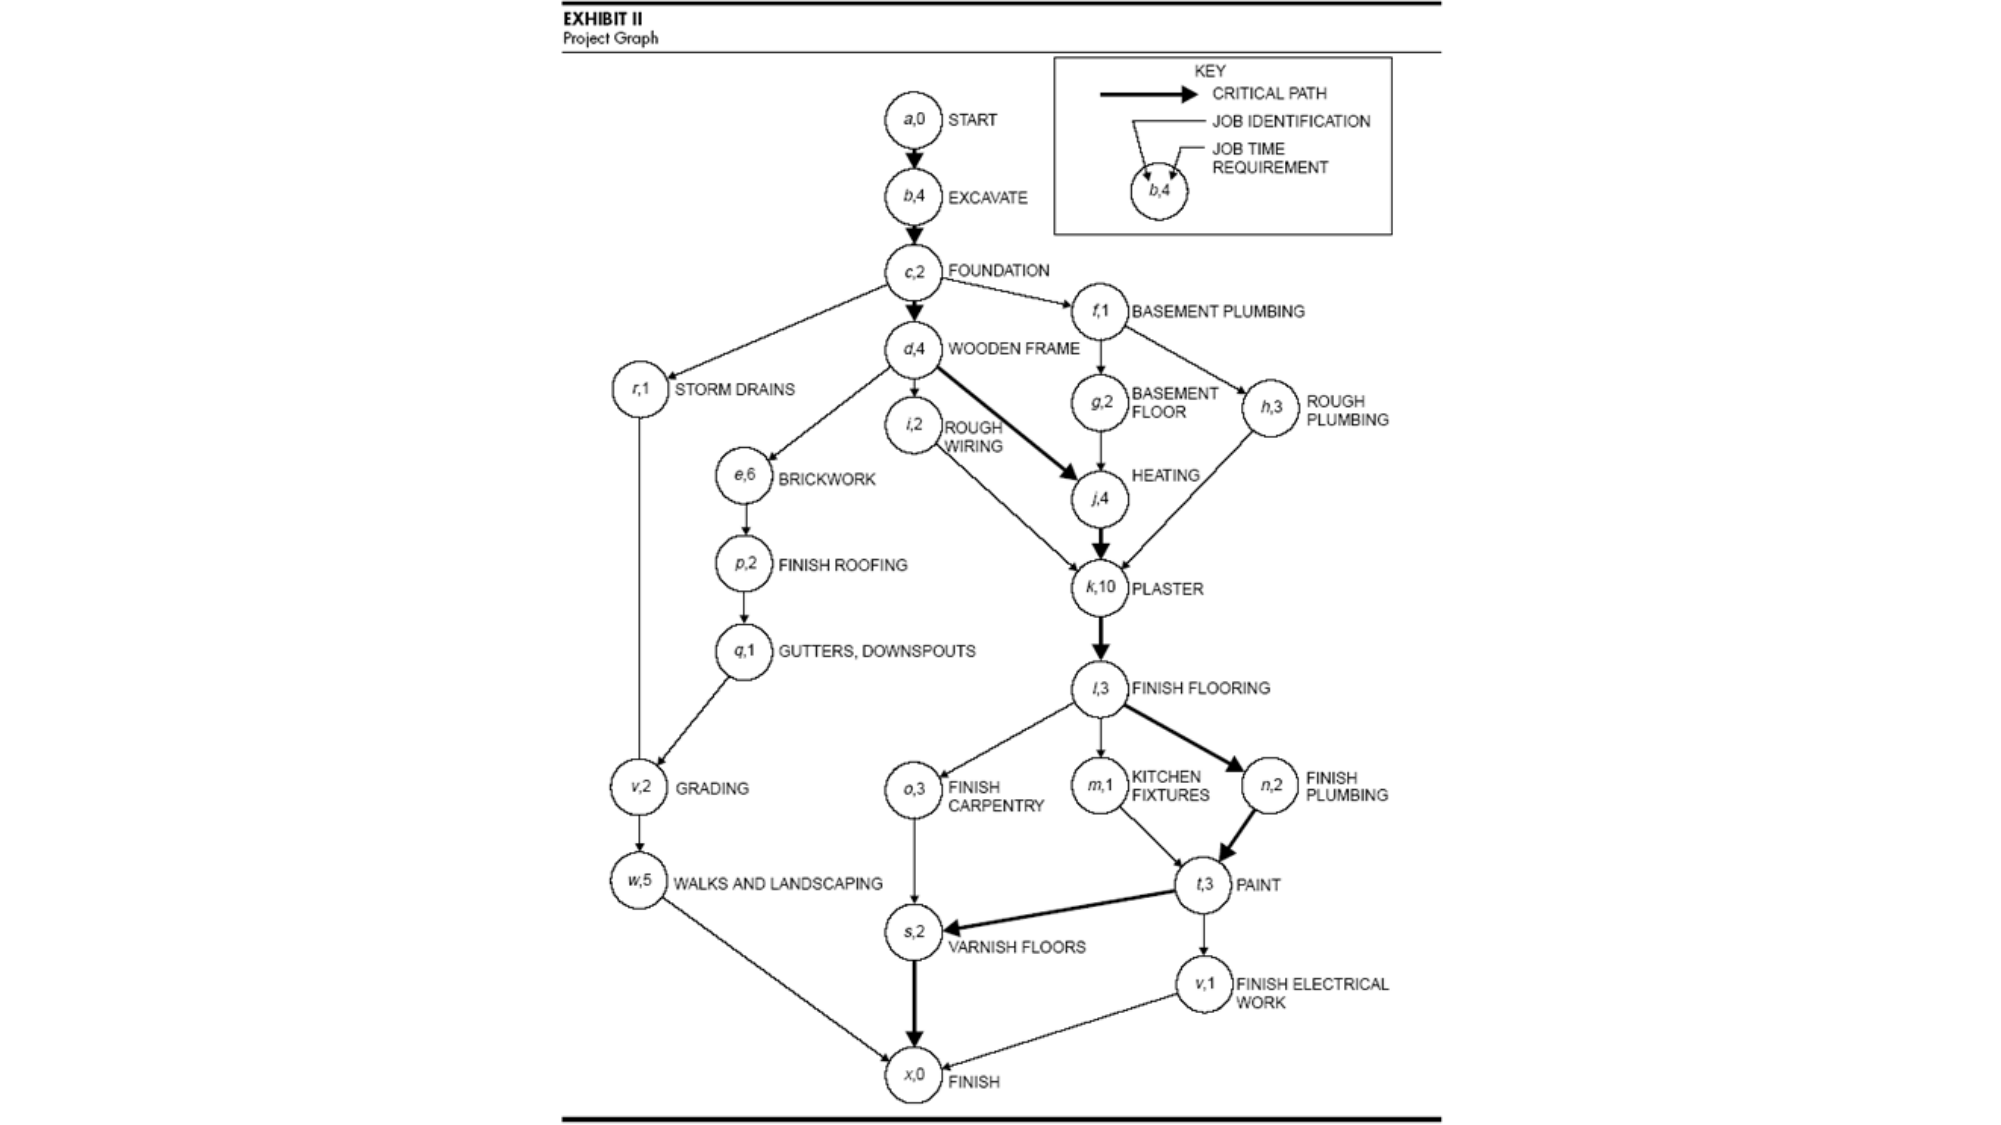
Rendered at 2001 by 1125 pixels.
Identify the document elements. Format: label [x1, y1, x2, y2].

picture [557, 0, 1443, 1125]
